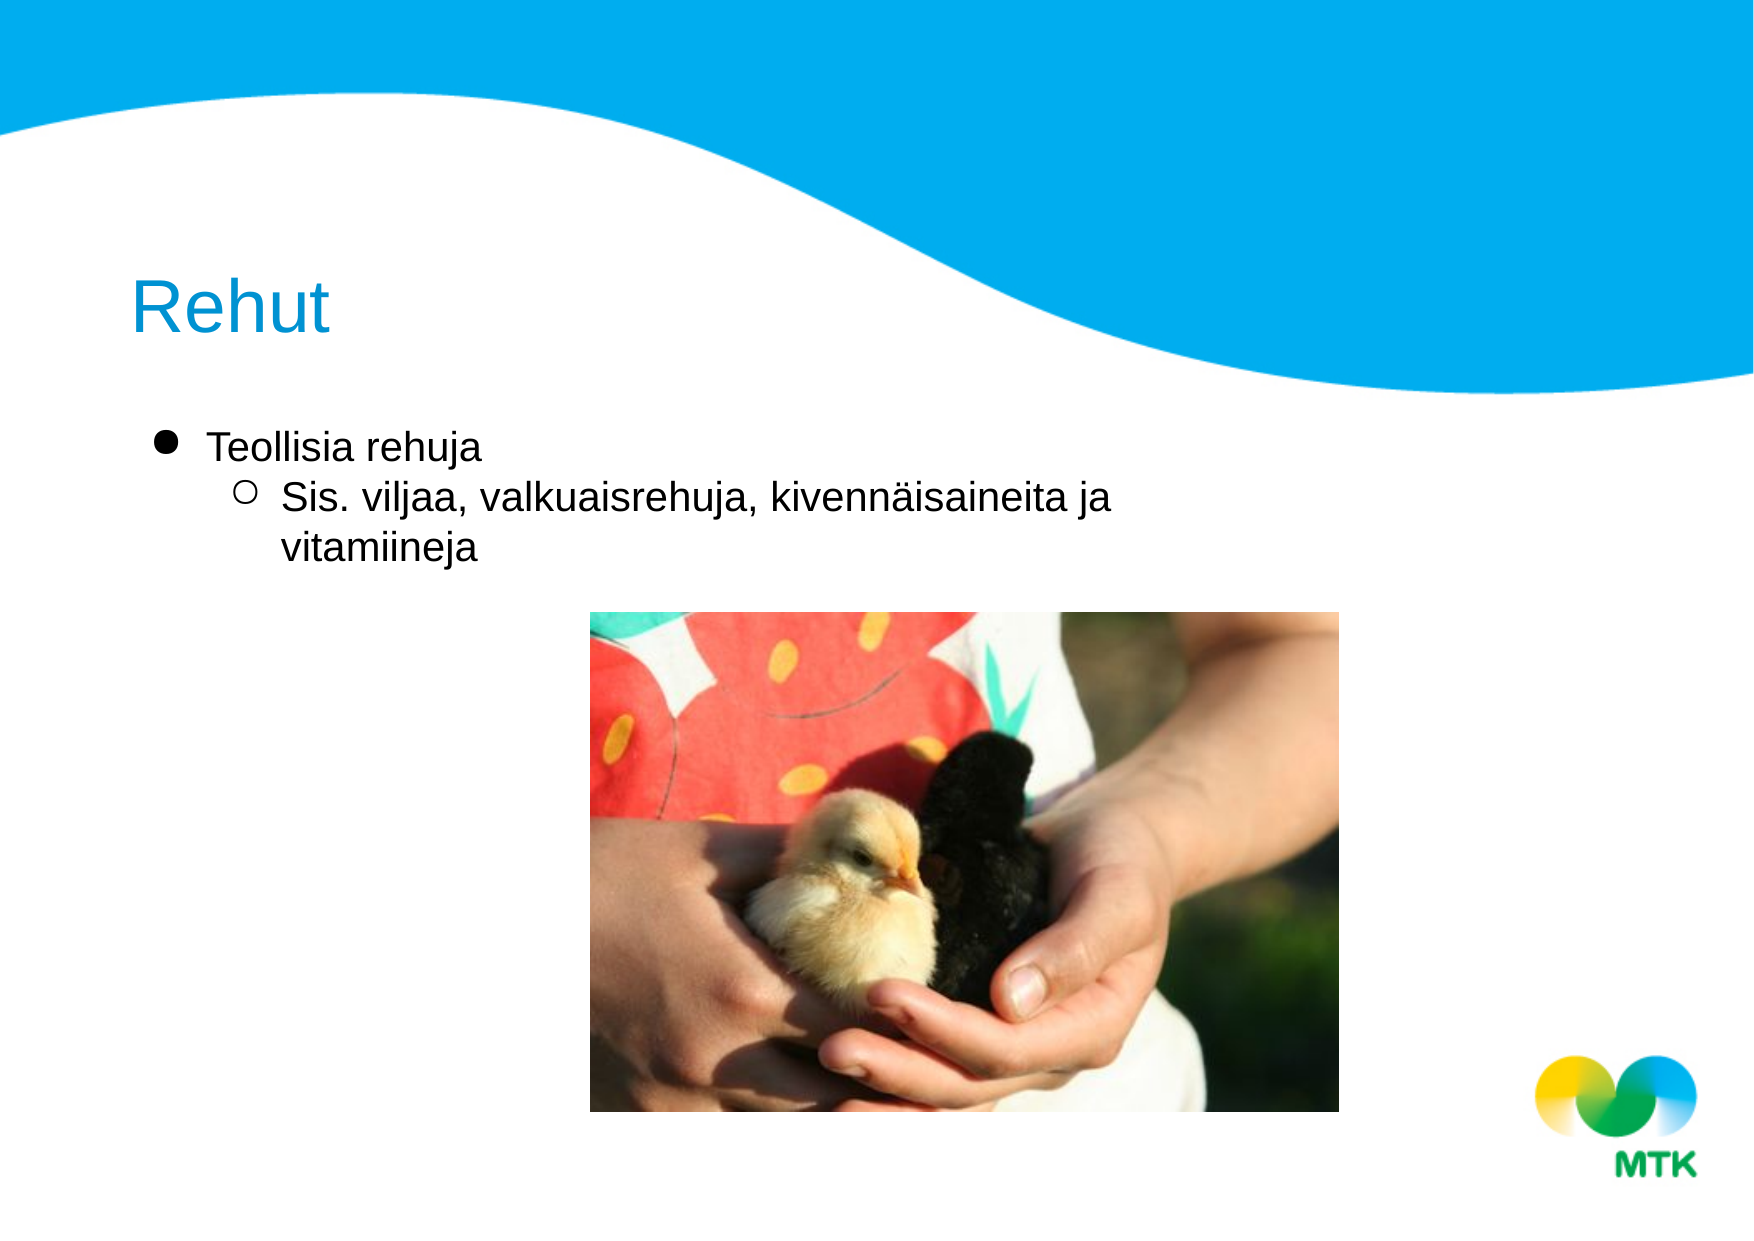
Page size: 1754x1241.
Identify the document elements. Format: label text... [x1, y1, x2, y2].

text_box Rehut [115, 250, 1567, 388]
text_box Teollisia rehuja Sis. viljaa, valkuaisrehuja, kivennäisaineita ja vitamiineja [114, 411, 1288, 959]
picture [0, 93, 1754, 1240]
